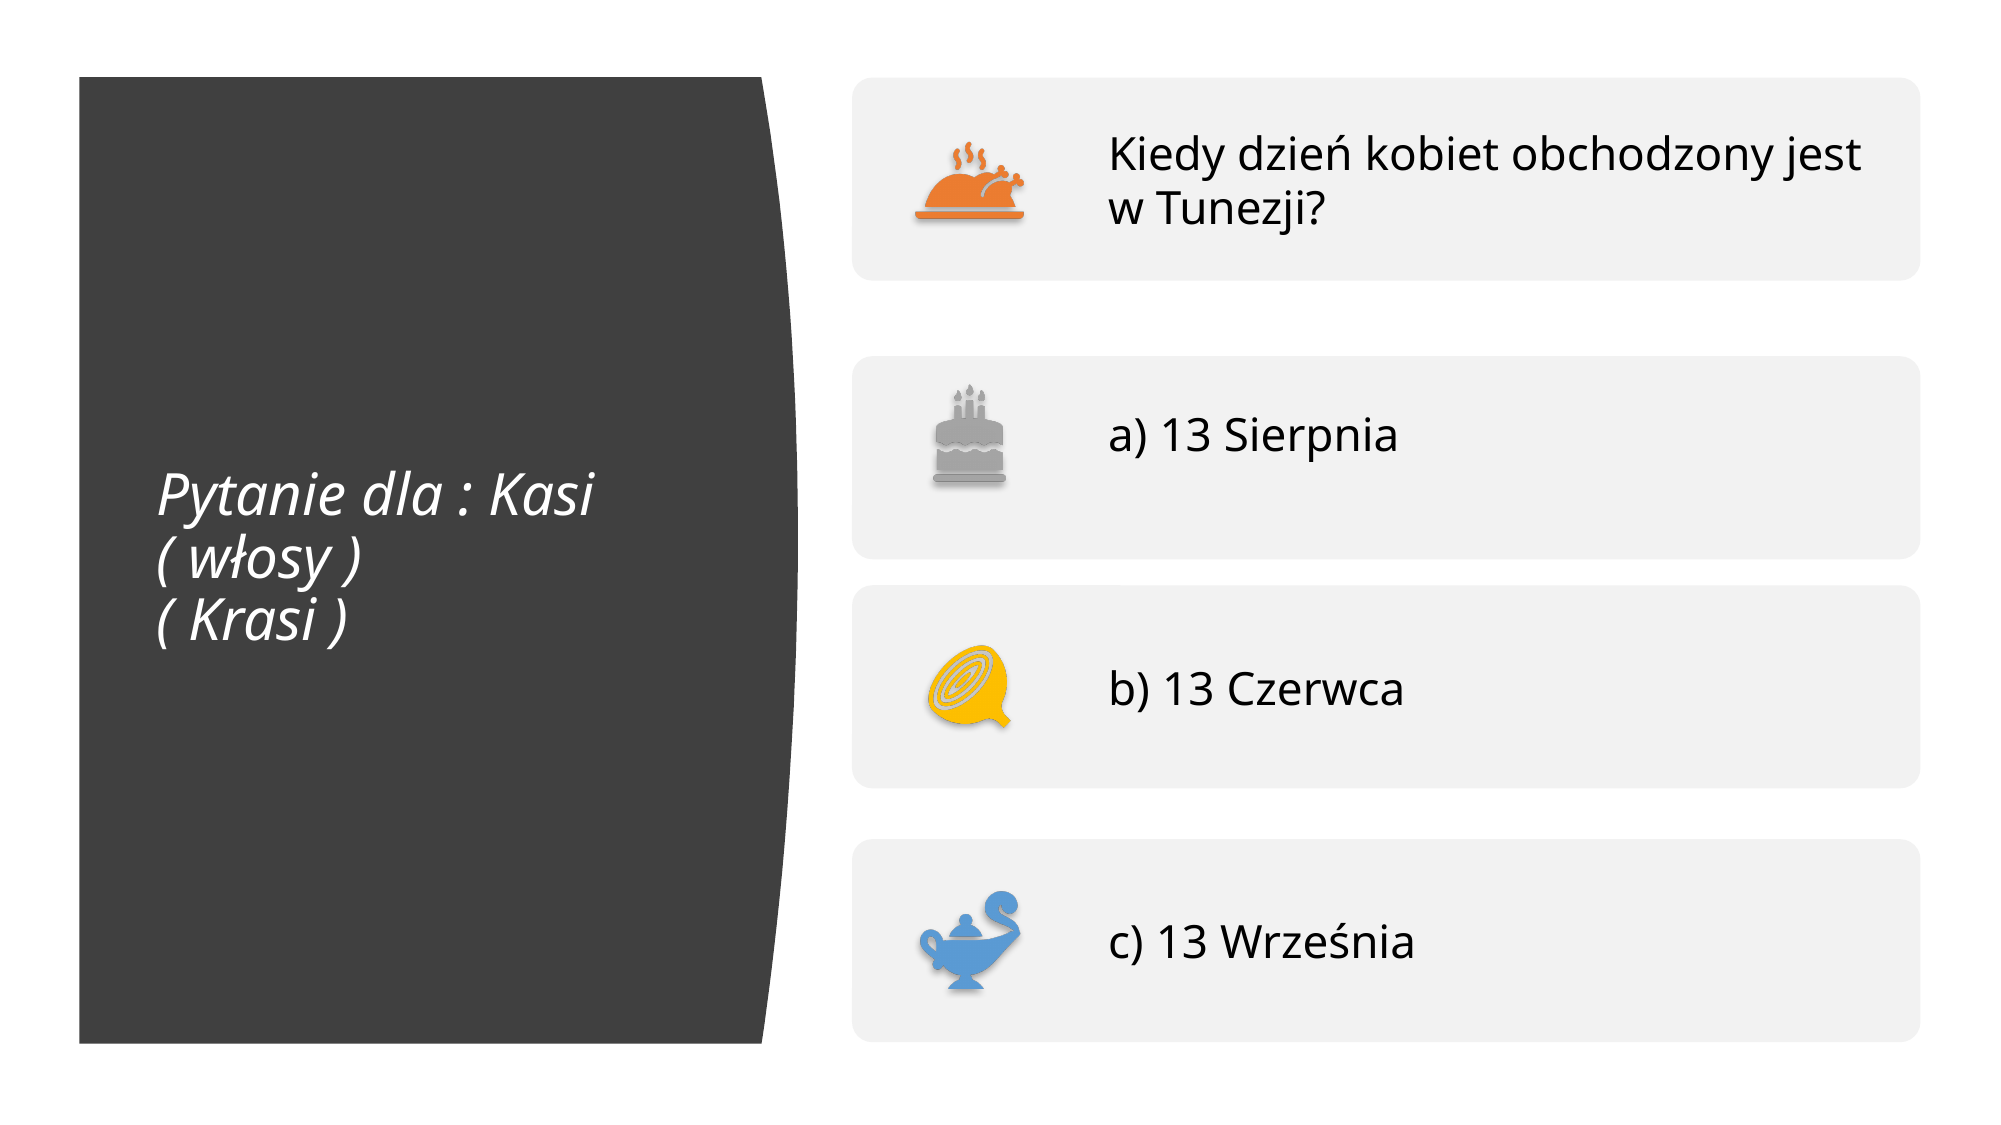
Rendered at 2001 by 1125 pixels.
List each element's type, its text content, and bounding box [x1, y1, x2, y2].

text_box [851, 356, 1921, 560]
text_box [913, 123, 1026, 235]
text_box [851, 585, 1086, 789]
text_box [913, 377, 1026, 489]
text_box b) 13 Czerwca [1086, 585, 1921, 789]
text_box Pytanie dla : Kasi ( włosy ) ( Krasi ) [141, 165, 702, 953]
text_box [913, 631, 1026, 743]
text_box Kiedy dzień kobiet obchodzony jest w Tunezji? [1086, 77, 1921, 281]
text_box [851, 839, 1086, 1043]
text_box a) 13 Sierpnia [1086, 331, 1921, 535]
text_box [77, 75, 801, 1046]
text_box c) 13 Września [1086, 839, 1921, 1043]
text_box [913, 884, 1026, 997]
text_box [851, 77, 1086, 281]
